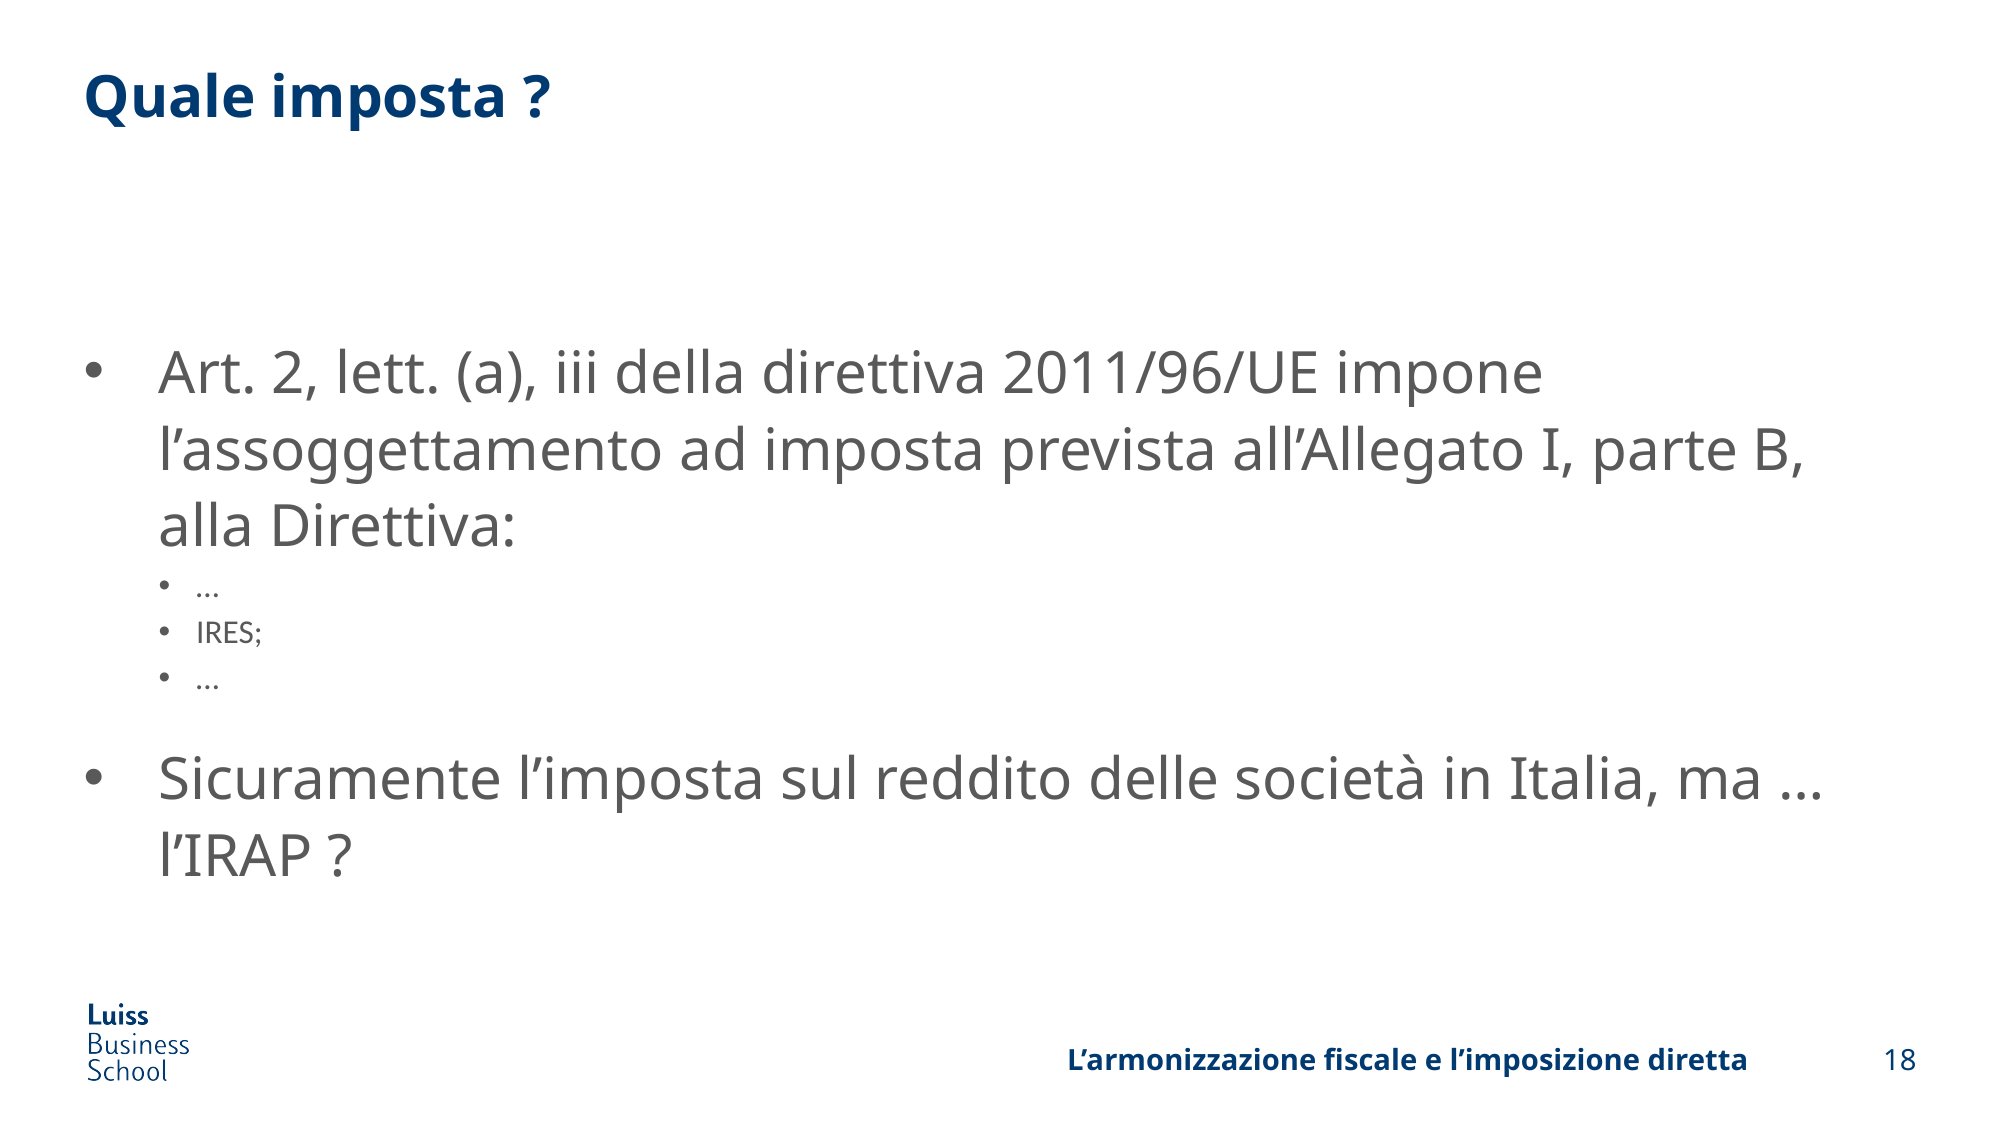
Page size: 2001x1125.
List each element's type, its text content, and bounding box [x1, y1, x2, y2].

slide_number 18 [1787, 1021, 1929, 1081]
list Art. 2, lett. (a), iii della direttiva 2011/96/UE impone l’assoggettamento ad imposta prevista all’Allegato I, parte B, alla Direttiva: … IRES; … Sicuramente l’imposta sul reddito delle società in Italia, ma … l’IRAP ? [68, 252, 1910, 964]
picture [88, 1003, 189, 1081]
footer L’armonizzazione fiscale e l’imposizione diretta [486, 1021, 1761, 1081]
title Quale imposta ? [68, 59, 1910, 223]
